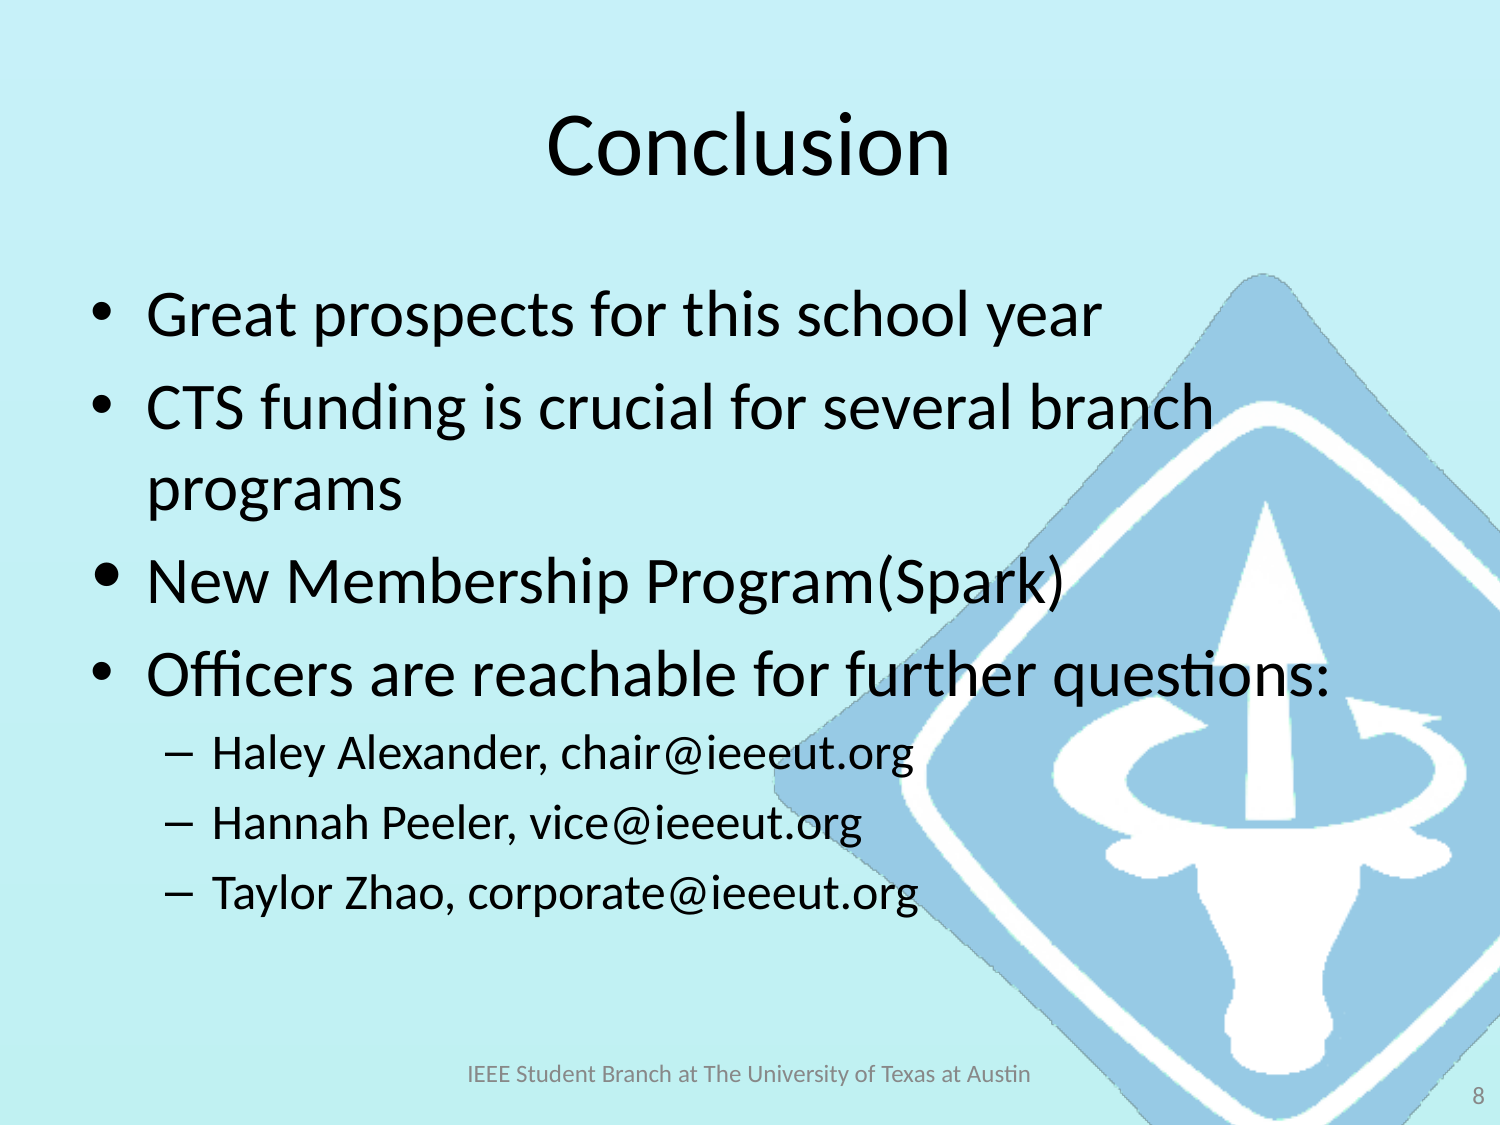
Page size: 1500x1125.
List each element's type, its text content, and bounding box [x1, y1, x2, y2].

list Great prospects for this school year CTS funding is crucial for several branch programs New Membership Program(Spark) Officers are reachable for further questions: Haley Alexander, chair@ieeeut.org Hannah Peeler, vice@ieeeut.org Taylor Zhao, corporate@ieeeut.org [75, 262, 1425, 1000]
slide_number ‹#› [1149, 1065, 1500, 1125]
footer IEEE Student Branch at The University of Texas at Austin [425, 1042, 1075, 1103]
title Conclusion [75, 45, 1425, 233]
picture [750, 262, 1500, 1125]
